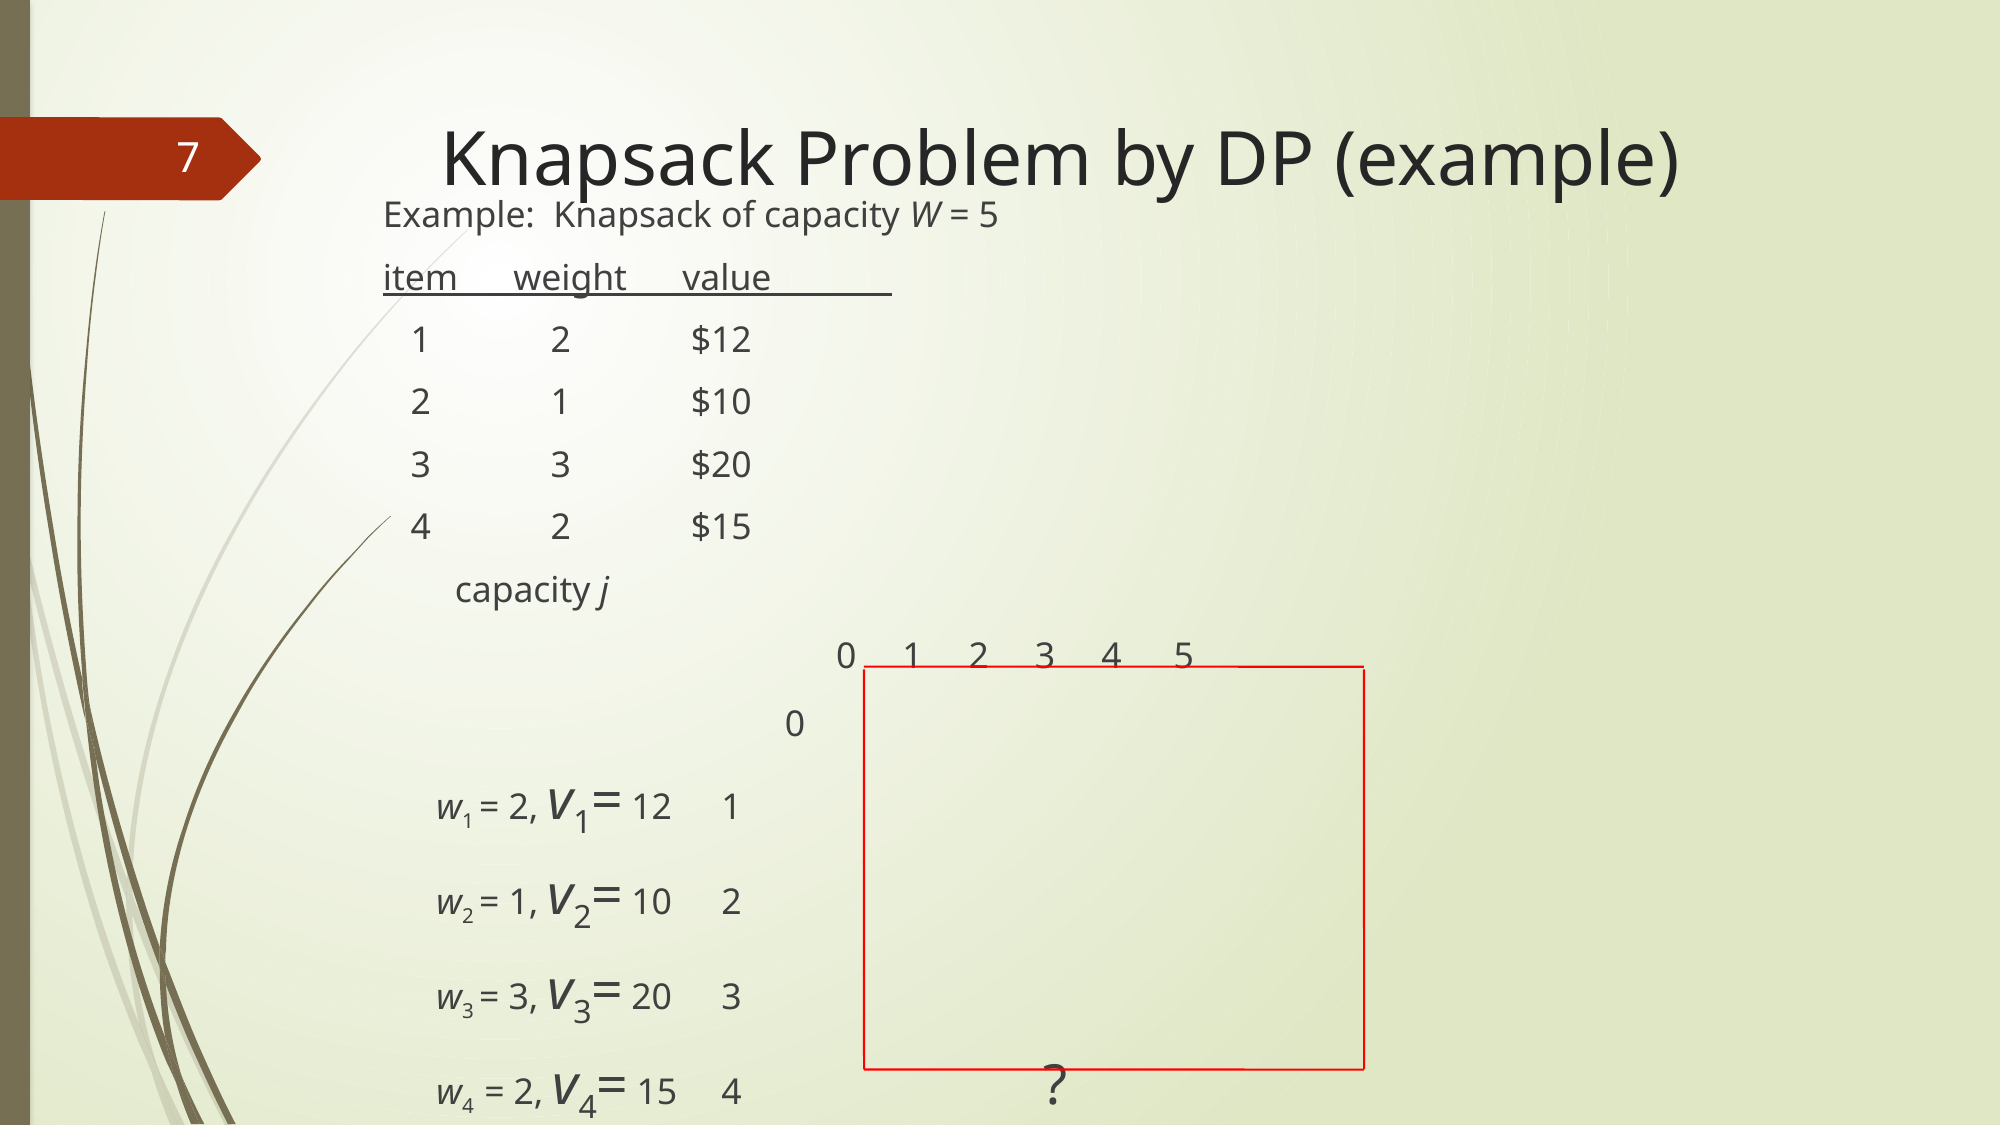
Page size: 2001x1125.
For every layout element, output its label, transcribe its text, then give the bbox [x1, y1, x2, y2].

title Knapsack Problem by DP (example) [425, 102, 1888, 313]
slide_number 7 [87, 129, 216, 190]
list Example: Knapsack of capacity W = 5 item weight value 1 2 $12 2 1 $10 3 3 $20 4 2 $15 capacity j 0 1 2 3 4 5 0 w1 = 2, v1= 12 1 w2 = 1, v2= 10 2 w3 = 3, v3= 20 3 w4 = 2, v4= 15 4 ? [367, 184, 1768, 1125]
